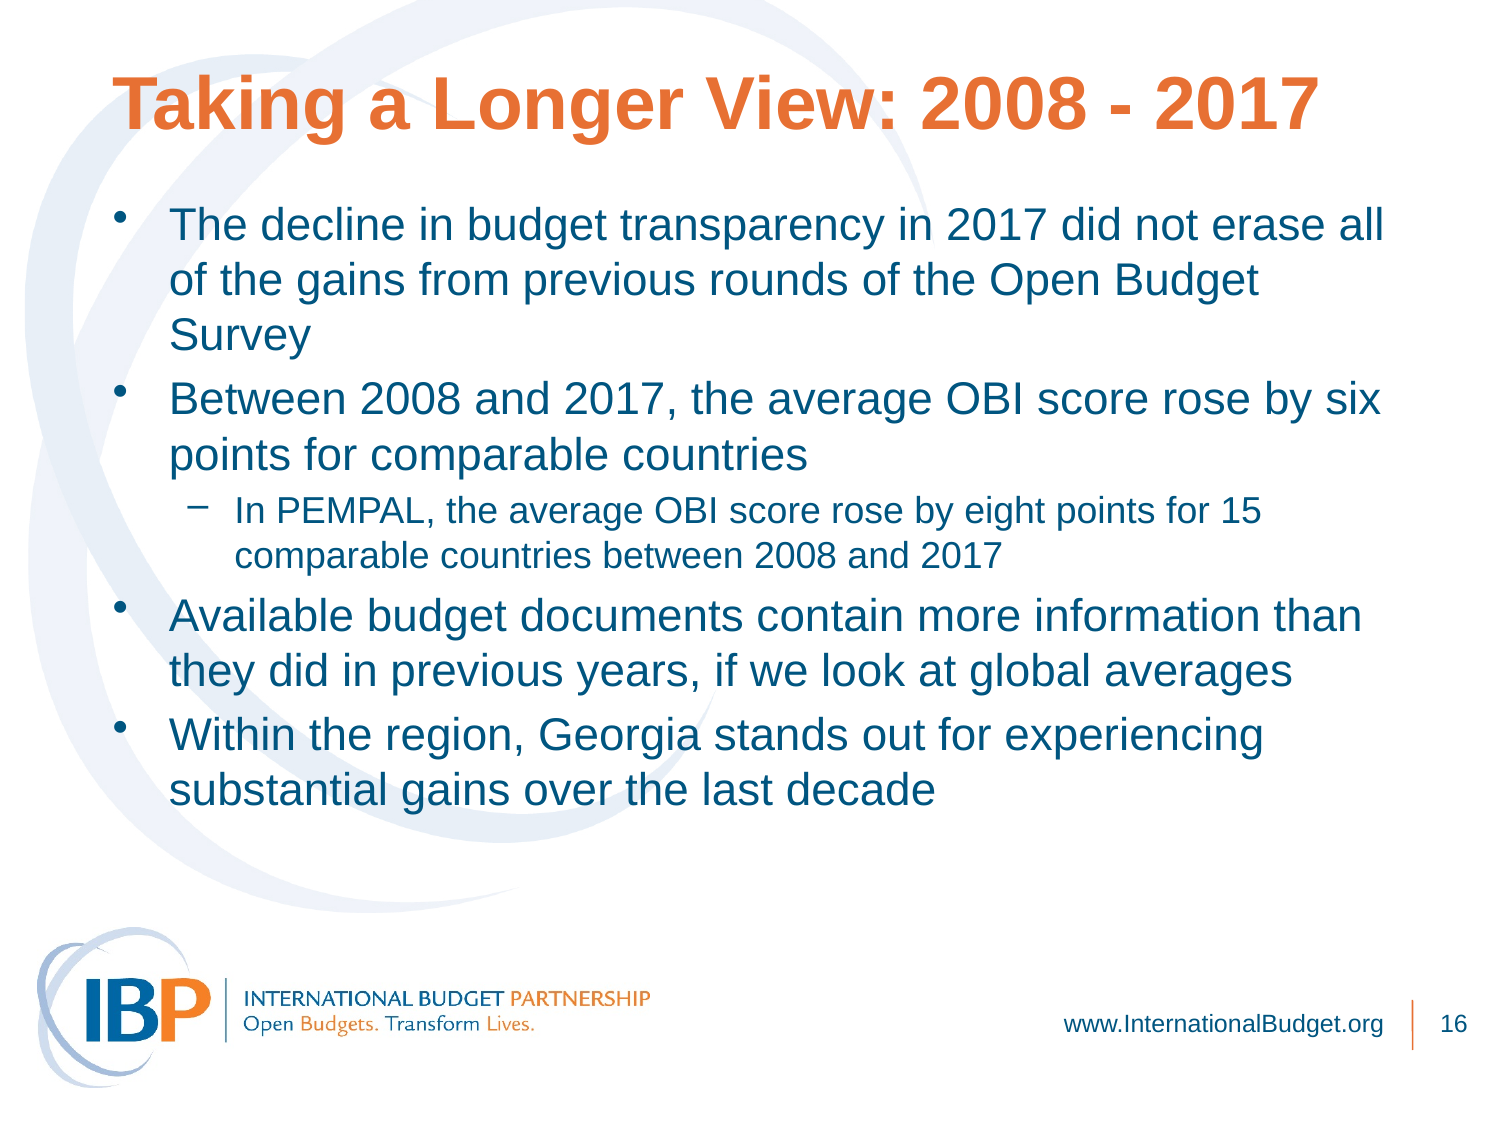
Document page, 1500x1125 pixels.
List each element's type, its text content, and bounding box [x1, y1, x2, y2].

slide_number 16 [1425, 999, 1488, 1050]
list The decline in budget transparency in 2017 did not erase all of the gains from previous rounds of the Open Budget Survey Between 2008 and 2017, the average OBI score rose by six points for comparable countries In PEMPAL, the average OBI score rose by eight points for 15 comparable countries between 2008 and 2017 Available budget documents contain more information than they did in previous years, if we look at global averages Within the region, Georgia stands out for experiencing substantial gains over the last decade [112, 187, 1388, 850]
title Taking a Longer View: 2008 - 2017 [112, 37, 1388, 163]
footer www.InternationalBudget.org [962, 999, 1400, 1050]
picture [24, 0, 935, 913]
picture [37, 927, 650, 1088]
